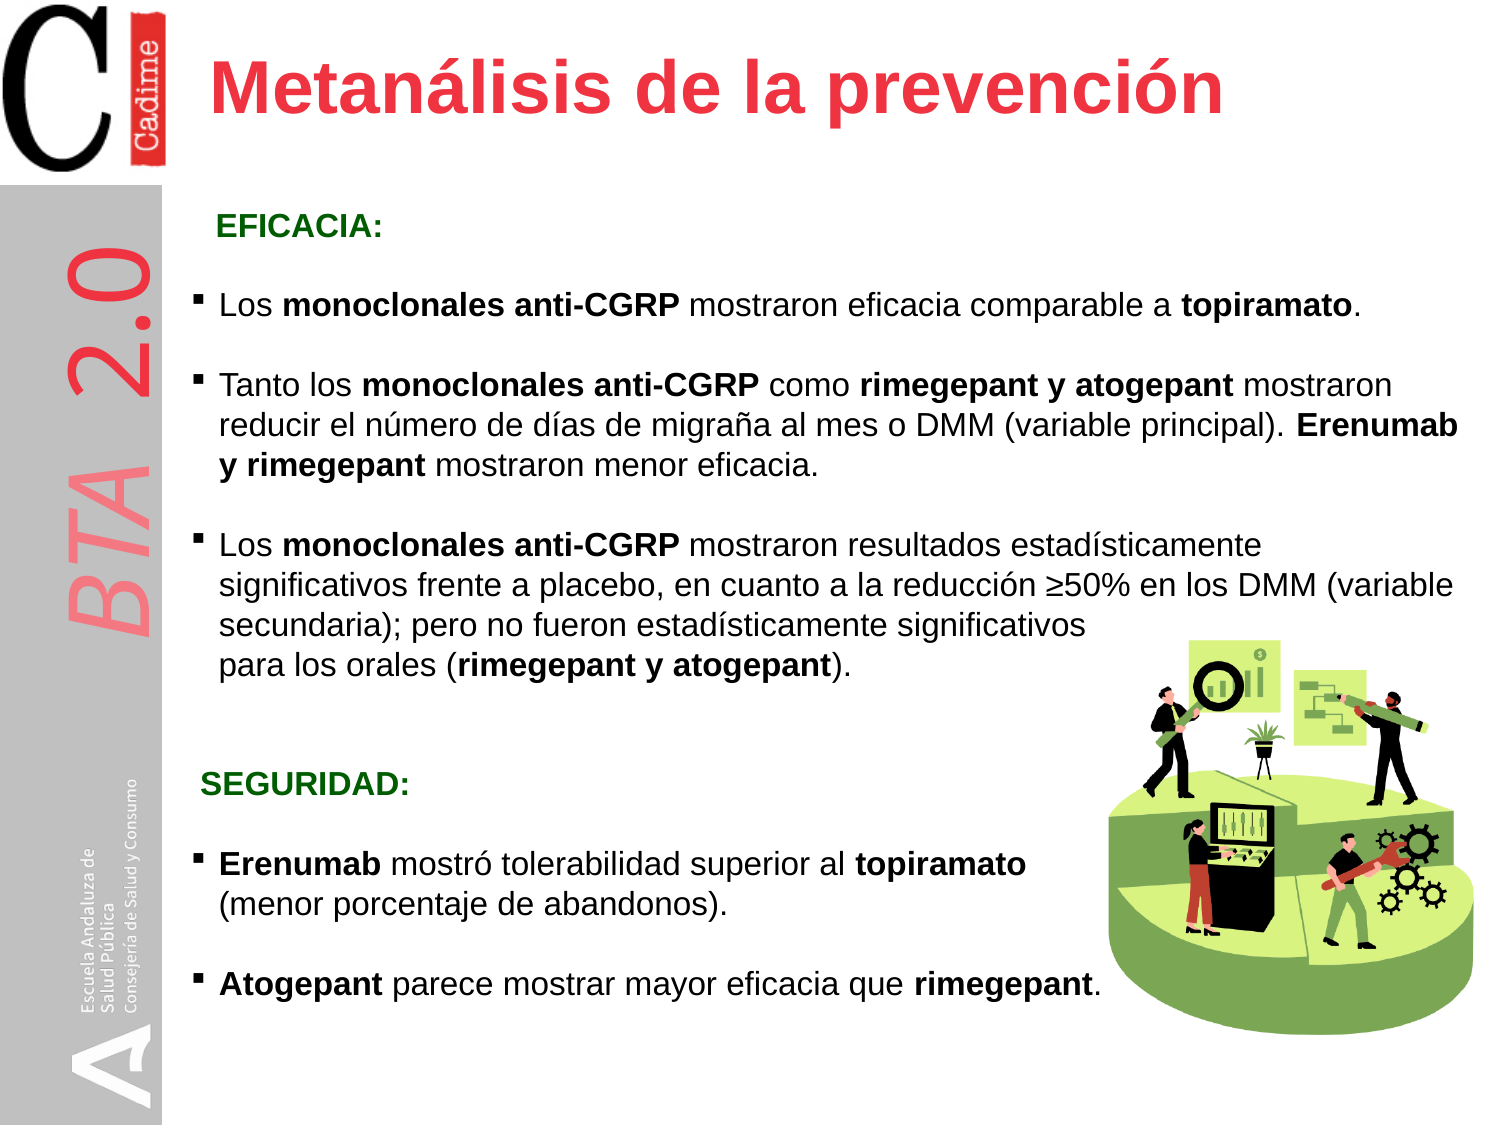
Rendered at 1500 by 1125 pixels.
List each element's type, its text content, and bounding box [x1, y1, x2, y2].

picture [0, 0, 175, 185]
picture [59, 767, 161, 1120]
picture [1104, 634, 1476, 1039]
title Metanálisis de la prevención [194, 30, 1436, 138]
text_box EFICACIA: Los monoclonales anti-CGRP mostraron eficacia comparable a topiramato. Tanto los monoclonales anti-CGRP como rimegepant y atogepant mostraron reducir el número de días de migraña al mes o DMM (variable principal). Erenumab y rimegepant mostraron menor eficacia. Los monoclonales anti-CGRP mostraron resultados estadísticamente significativos frente a placebo, en cuanto a la reducción ≥50% en los DMM (variable secundaria); pero no fueron estadísticamente significativos para los orales (rimegepant y atogepant). SEGURIDAD: Erenumab mostró tolerabilidad superior al topiramato (menor porcentaje de abandonos). Atogepant parece mostrar mayor eficacia que rimegepant. [176, 196, 1476, 1040]
